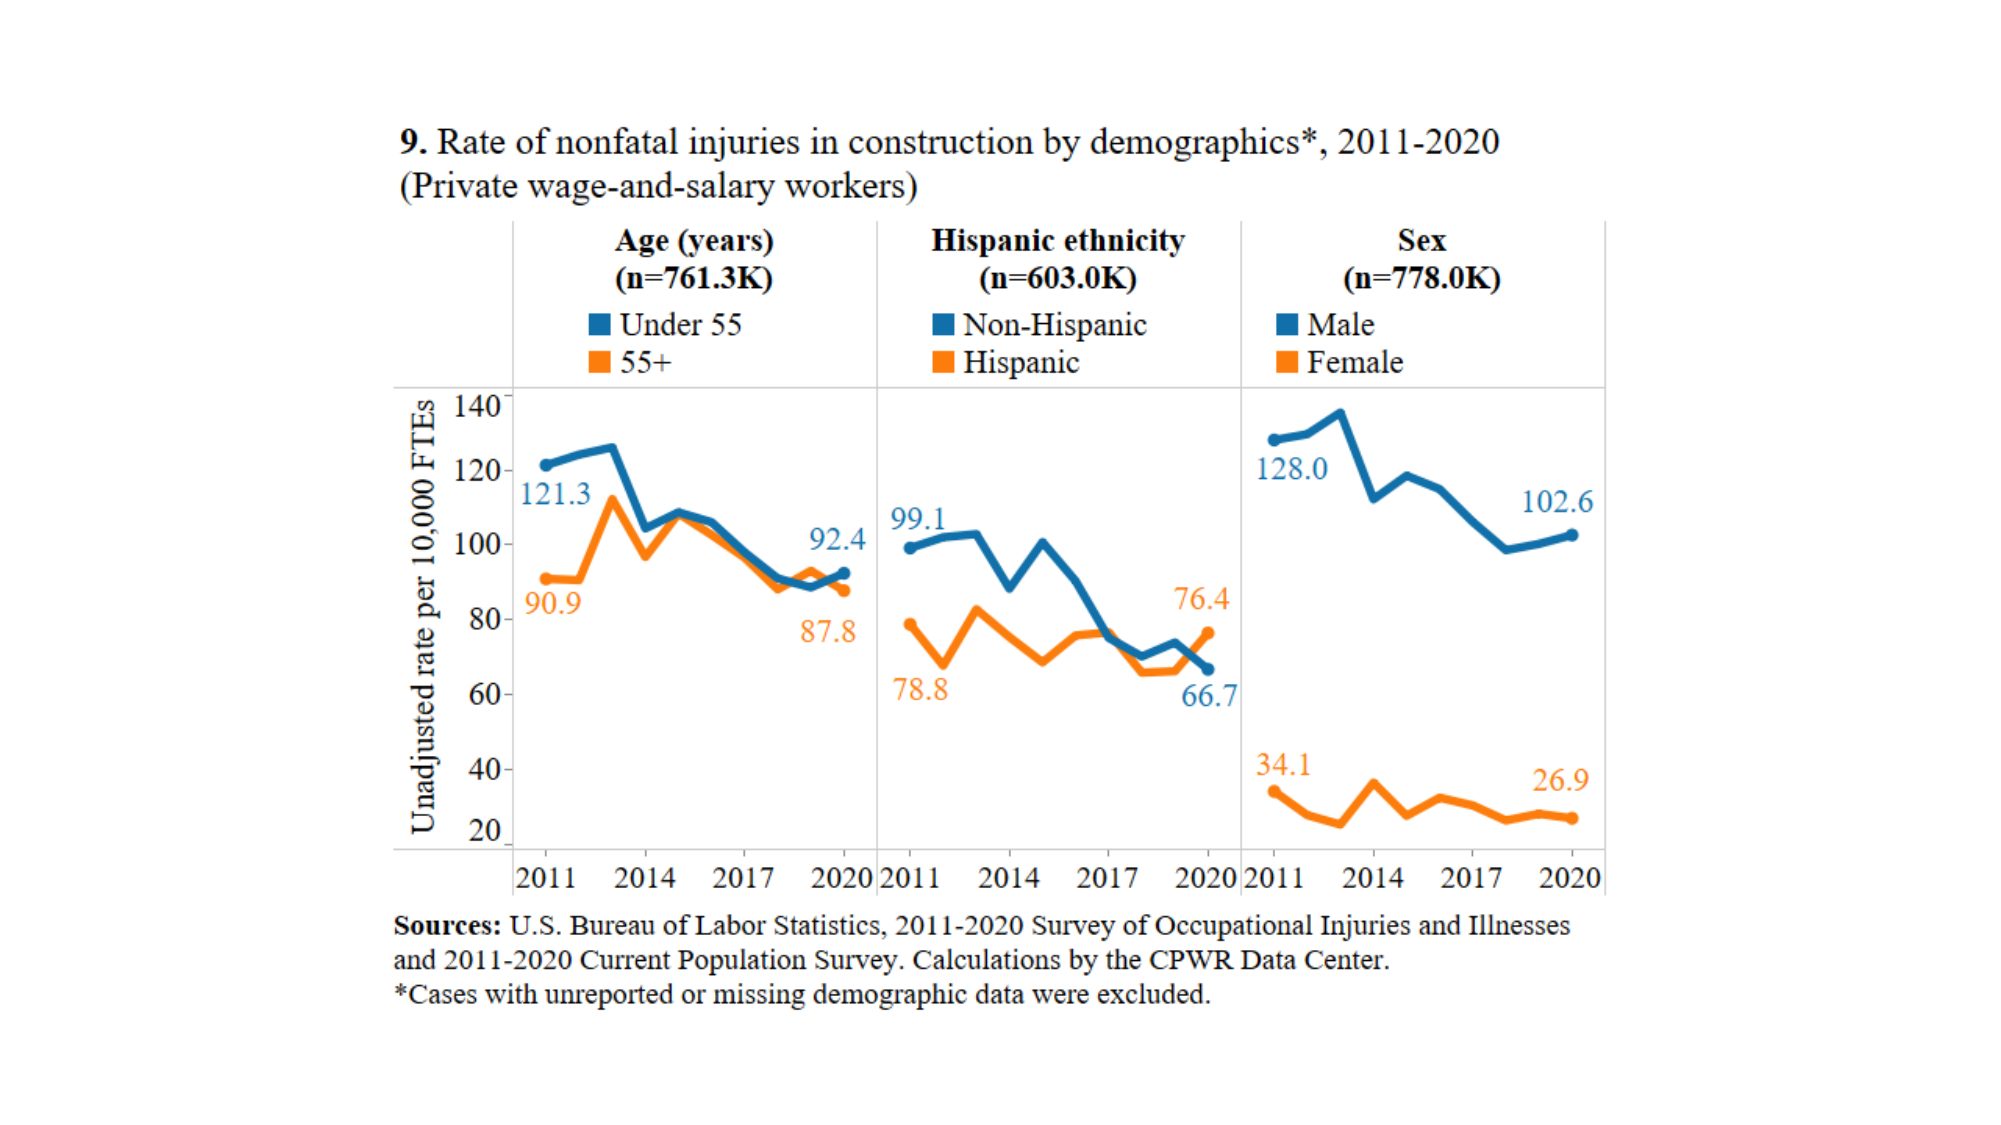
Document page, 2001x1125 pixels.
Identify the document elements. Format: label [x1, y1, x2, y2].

picture [374, 93, 1625, 1032]
